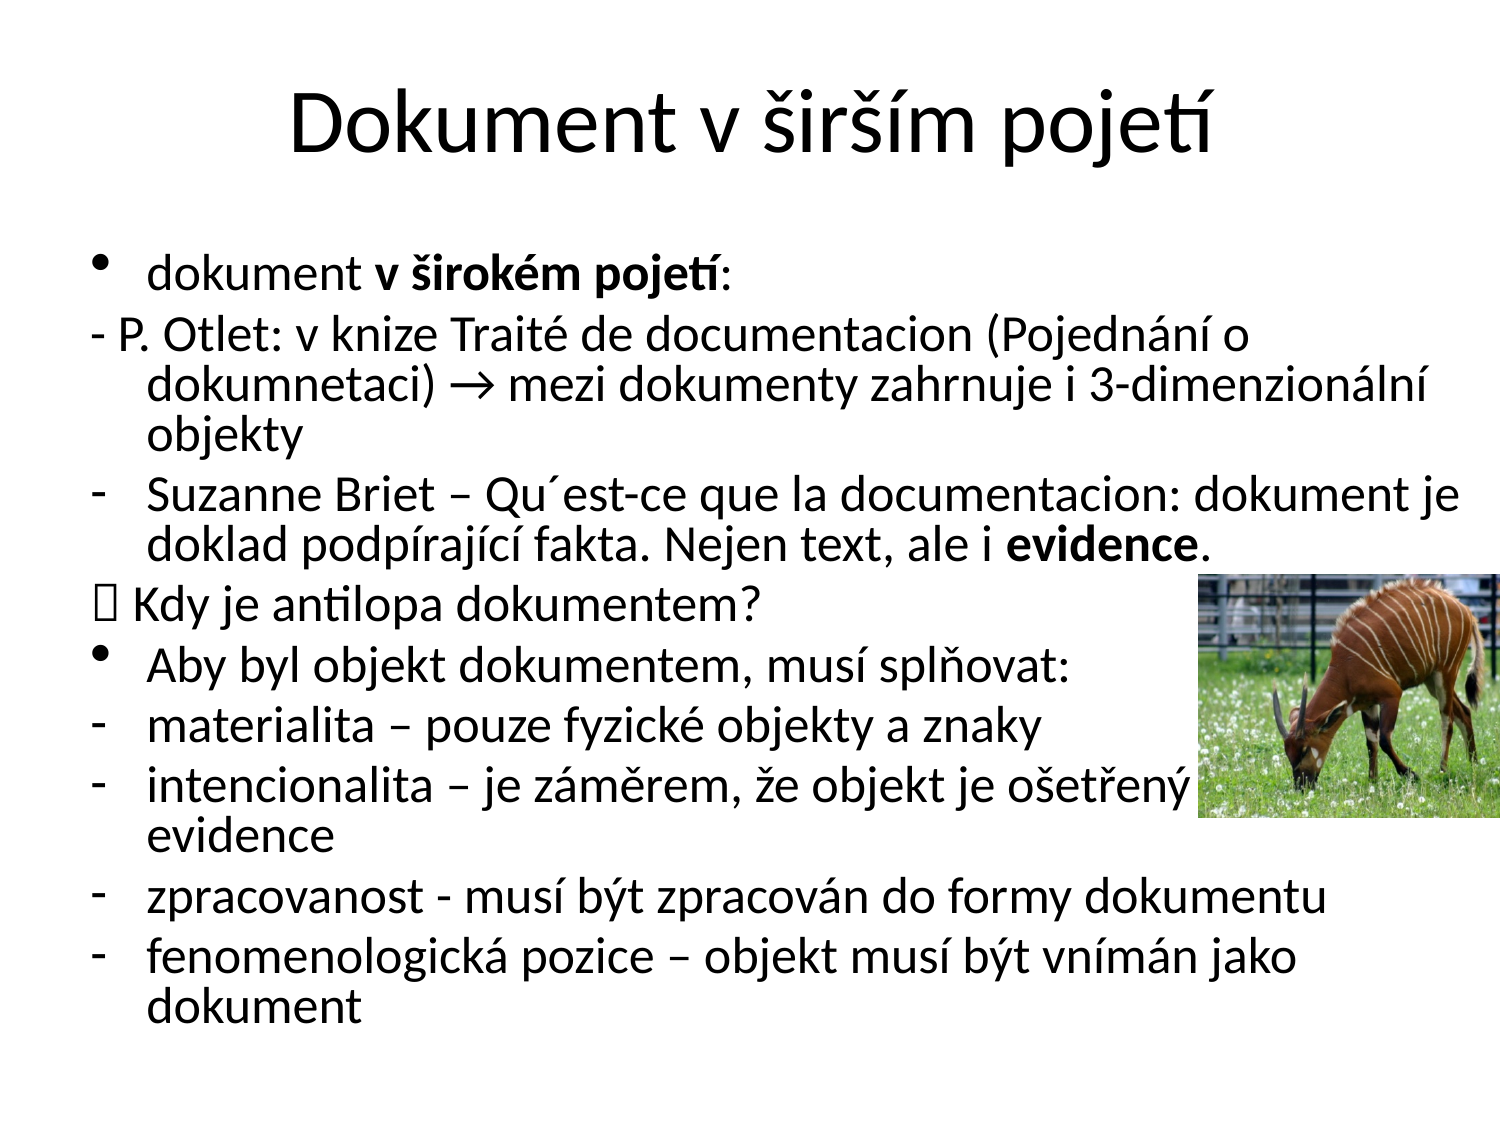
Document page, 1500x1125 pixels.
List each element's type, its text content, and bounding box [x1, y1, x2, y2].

title Dokument v širším pojetí [76, 0, 1427, 232]
list dokument v širokém pojetí: - P. Otlet: v knize Traité de documentacion (Pojednání o dokumnetaci) → mezi dokumenty zahrnuje i 3-dimenzionální objekty Suzanne Briet – Qu´est-ce que la documentacion: dokument je doklad podpírající fakta. Nejen text, ale i evidence.  Kdy je antilopa dokumentem? Aby byl objekt dokumentem, musí splňovat: materialita – pouze fyzické objekty a znaky intencionalita – je záměrem, že objekt je ošetřený jako evidence zpracovanost - musí být zpracován do formy dokumentu fenomenologická pozice – objekt musí být vnímán jako dokument [75, 243, 1500, 1125]
picture [1198, 573, 1500, 818]
